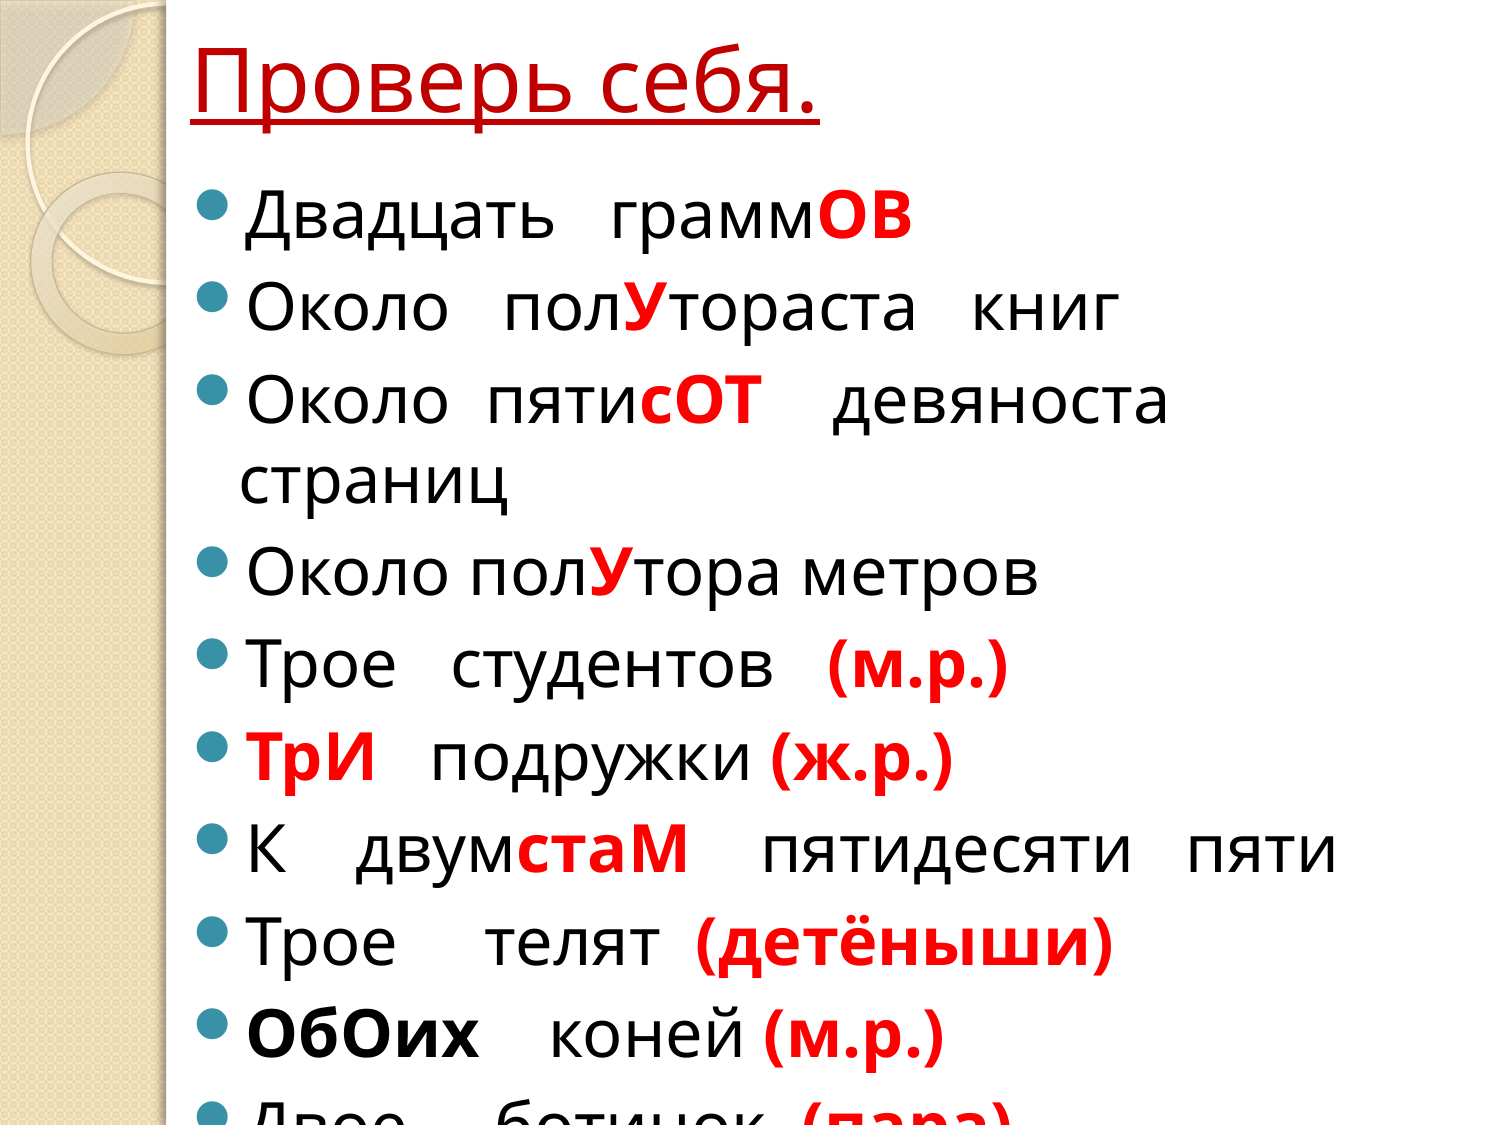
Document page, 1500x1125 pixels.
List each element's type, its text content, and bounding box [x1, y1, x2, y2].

list Двадцать граммОВ Около полУтораста книг Около пятисОТ девяноста страниц Около полУтора метров Трое студентов (м.р.) ТрИ подружки (ж.р.) К двумстаМ пятидесяти пяти Трое телят (детёныши) ОбОих коней (м.р.) Двое ботинок (пара) [164, 164, 1466, 1125]
title Проверь себя. [175, 0, 1466, 153]
